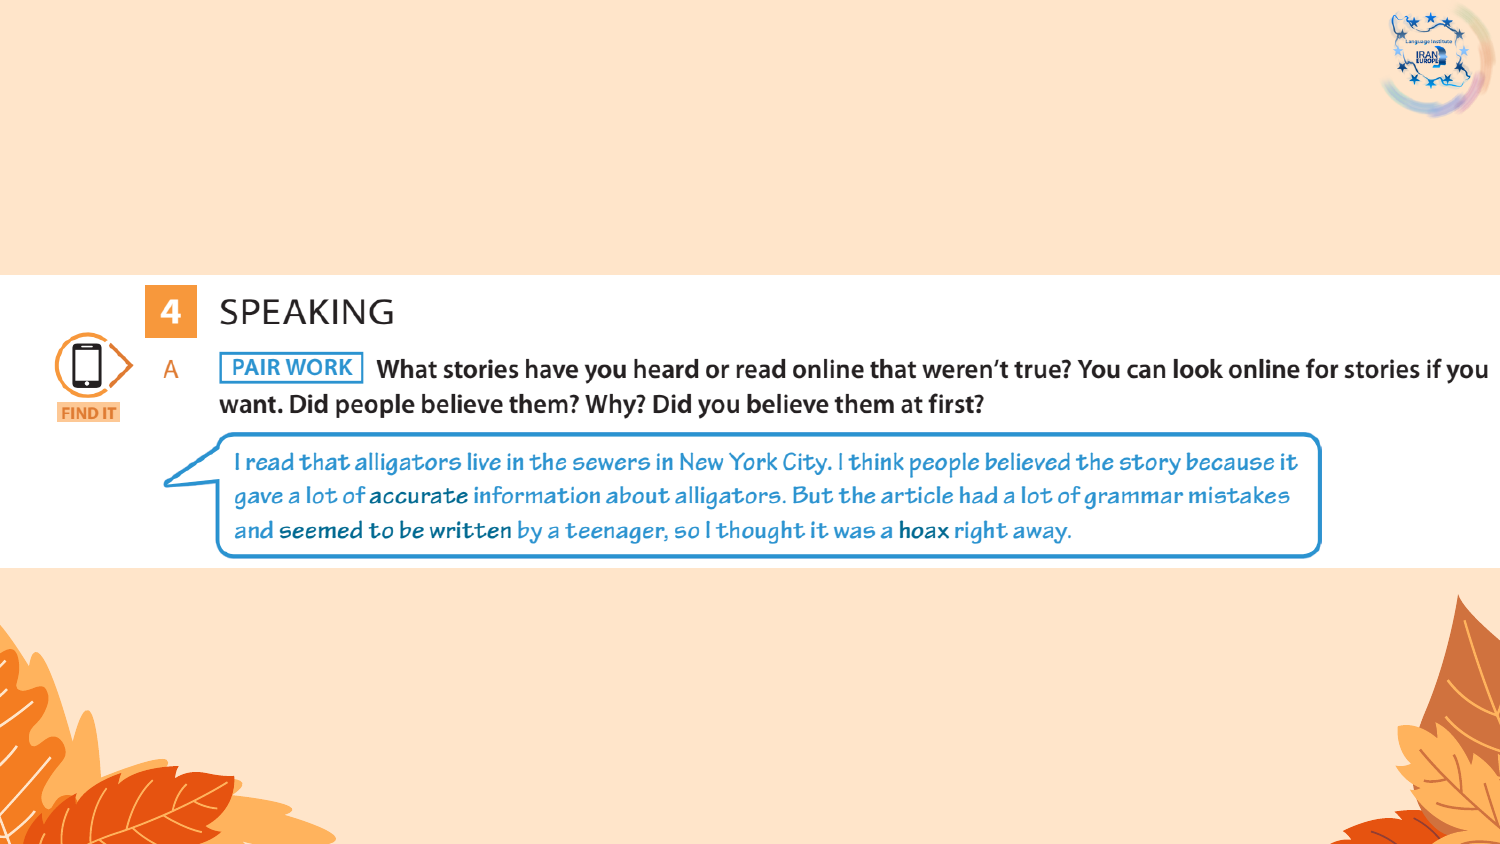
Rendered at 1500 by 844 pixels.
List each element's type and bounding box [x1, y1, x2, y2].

picture [1375, 0, 1500, 122]
picture [0, 275, 1500, 568]
